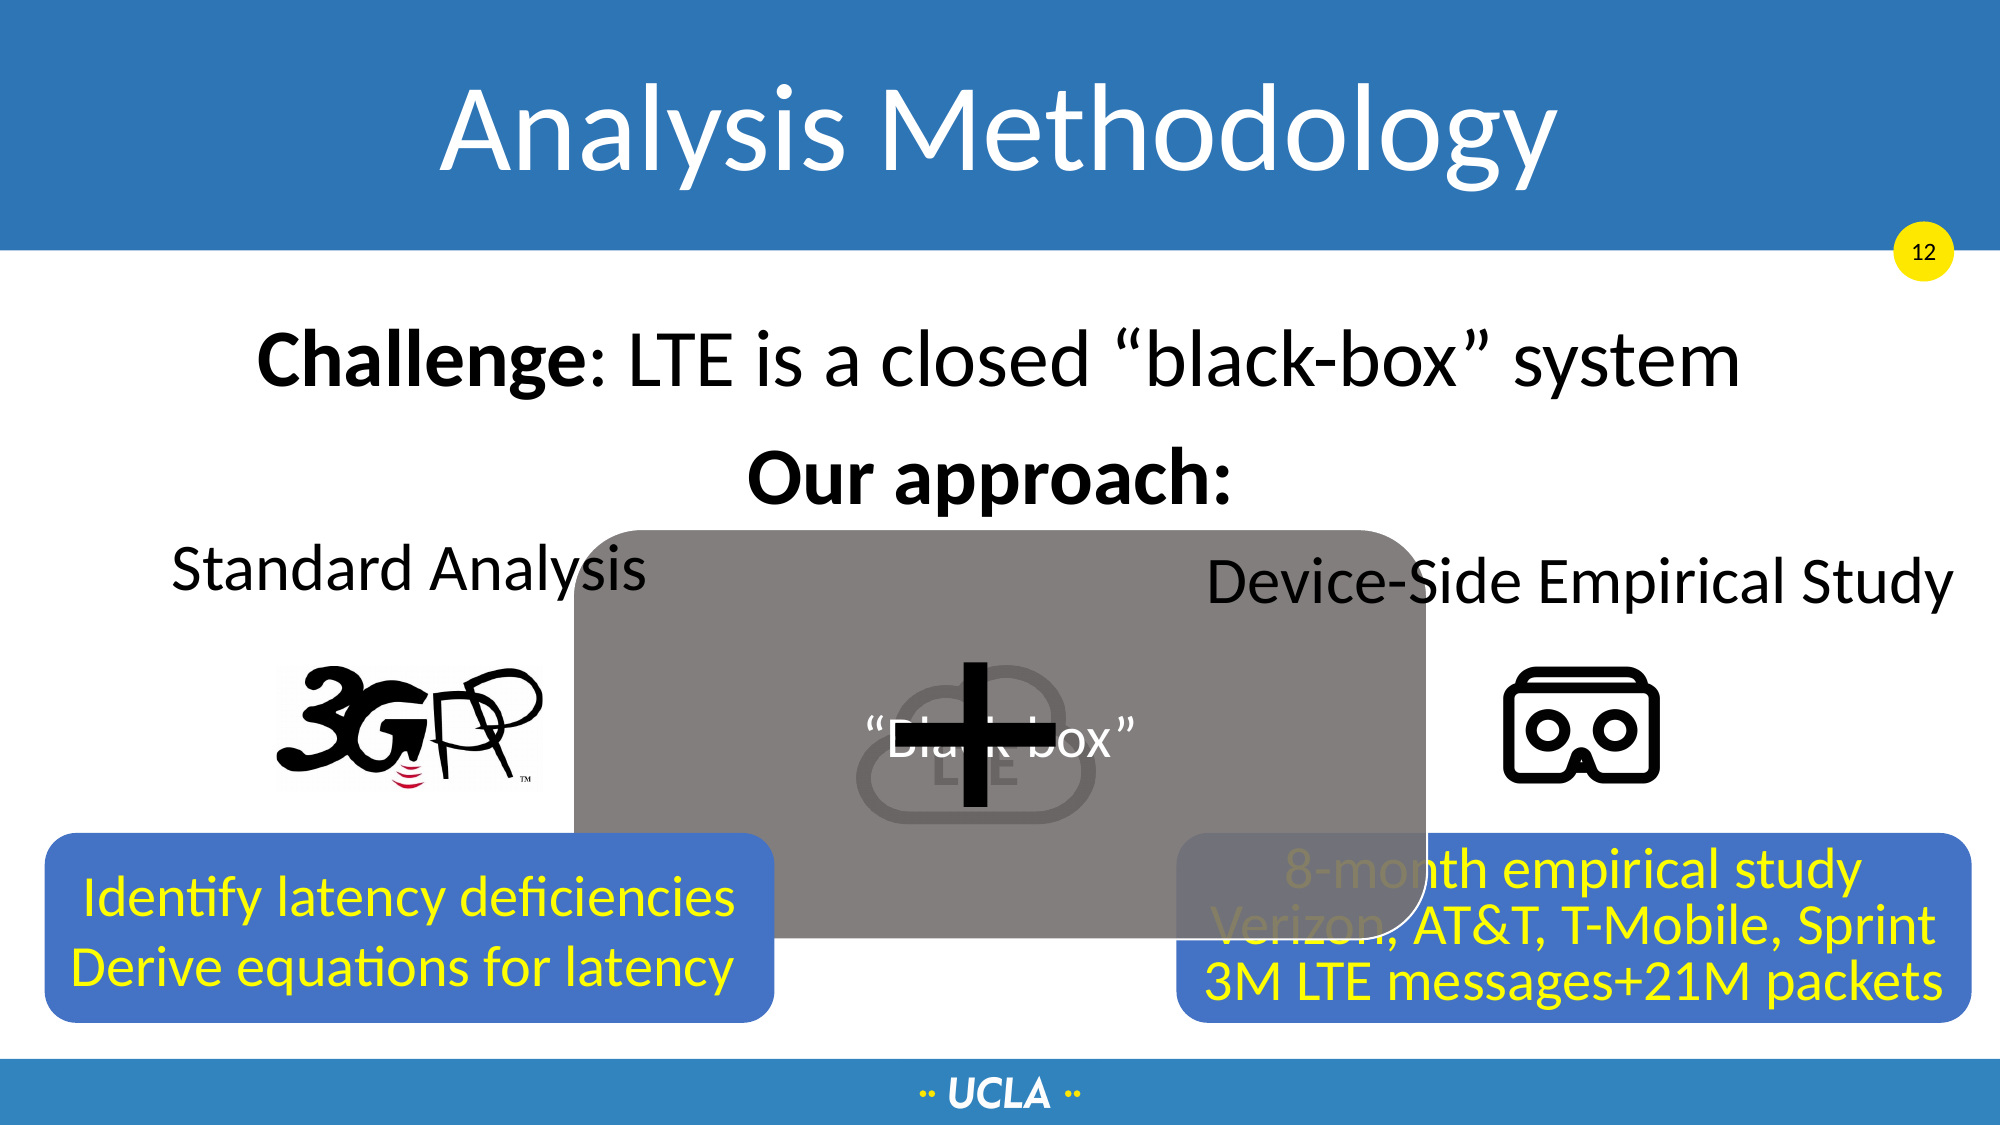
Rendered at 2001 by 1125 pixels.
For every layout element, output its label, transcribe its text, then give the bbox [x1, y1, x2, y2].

text_box 8-month empirical study Verizon, AT&T, T-Mobile, Sprint 3M LTE messages+21M packets [1175, 831, 1973, 1024]
text_box “Black-box” [571, 530, 1429, 941]
text_box Standard Analysis [155, 516, 664, 612]
picture [276, 666, 543, 792]
title Analysis Methodology [137, 21, 1863, 239]
picture [1492, 640, 1671, 810]
text_box Device-Side Empirical Study [1190, 529, 1972, 624]
text_box Identify latency deficiencies Derive equations for latency [43, 831, 776, 1024]
picture [855, 638, 1096, 851]
picture [900, 1060, 1100, 1125]
list Challenge: LTE is a closed “black-box” system Our approach: [137, 297, 1863, 530]
